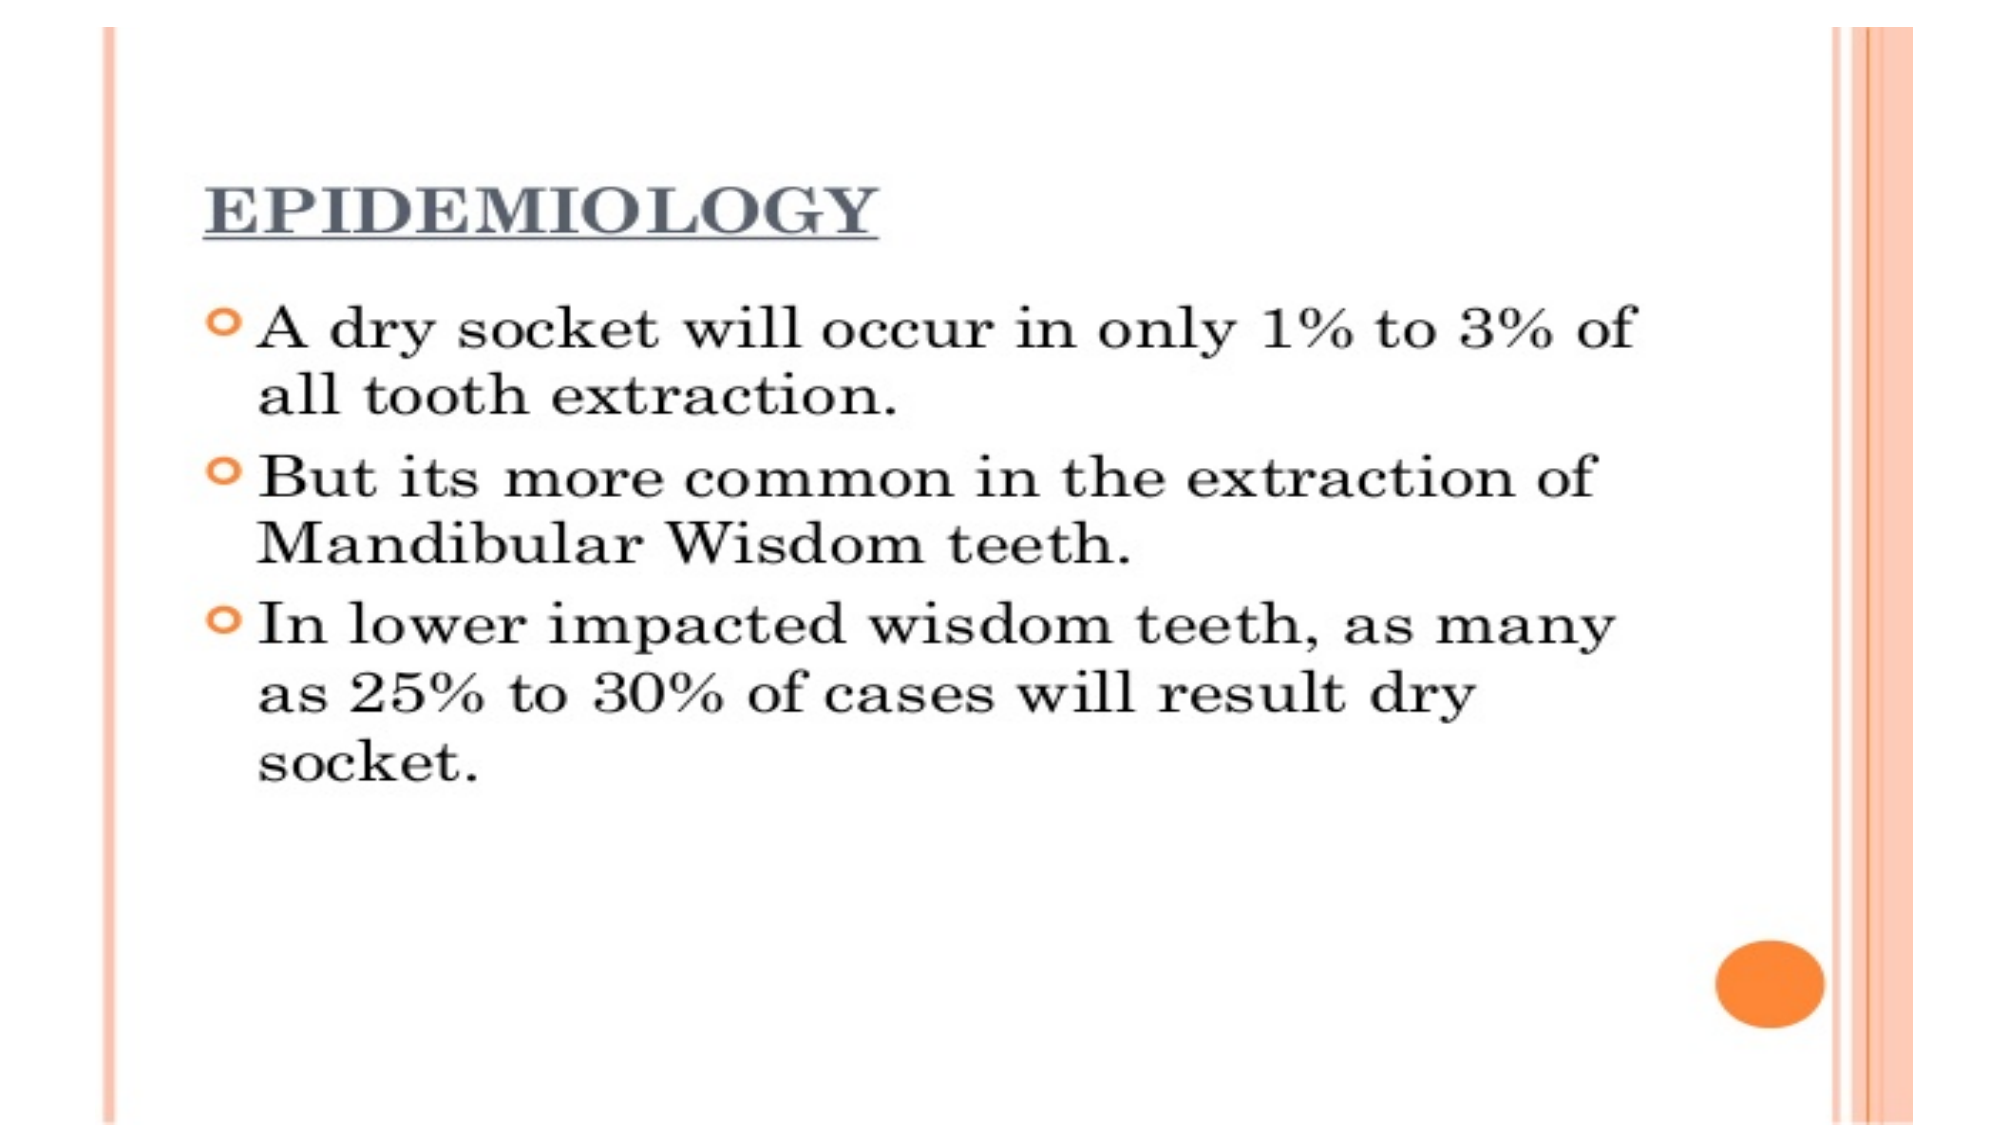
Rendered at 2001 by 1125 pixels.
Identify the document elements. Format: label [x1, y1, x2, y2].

list [95, 27, 1913, 1125]
